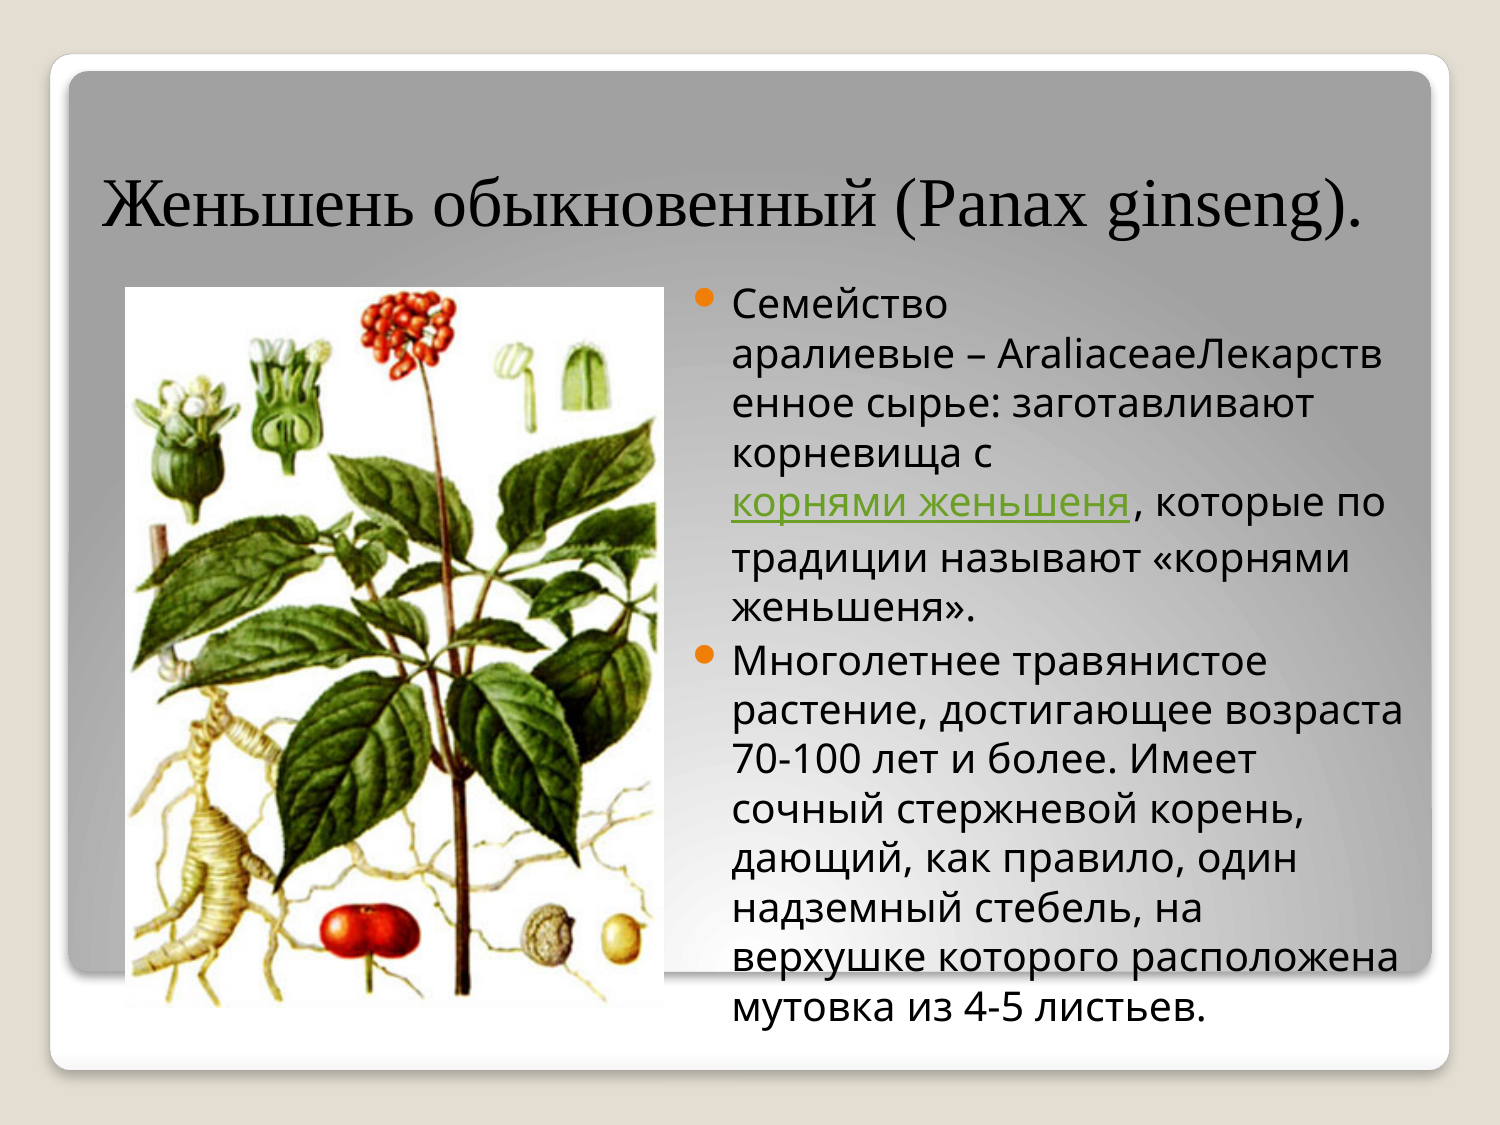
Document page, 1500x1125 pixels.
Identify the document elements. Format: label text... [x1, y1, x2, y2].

title Женьшень обыкновенный (Panax ginseng). [62, 75, 1405, 248]
list Семейство аралиевые – AraliaceaeЛекарственное сырье: заготавливают корневища с корнями женьшеня, которые по традиции называют «корнями женьшеня». Многолетнее травянистое растение, достигающее возраста 70-100 лет и более. Имеет сочный стержневой корень, дающий, как правило, один надземный стебель, на верхушке которого расположена мутовка из 4-5 листьев. [662, 262, 1420, 1088]
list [124, 287, 664, 1008]
